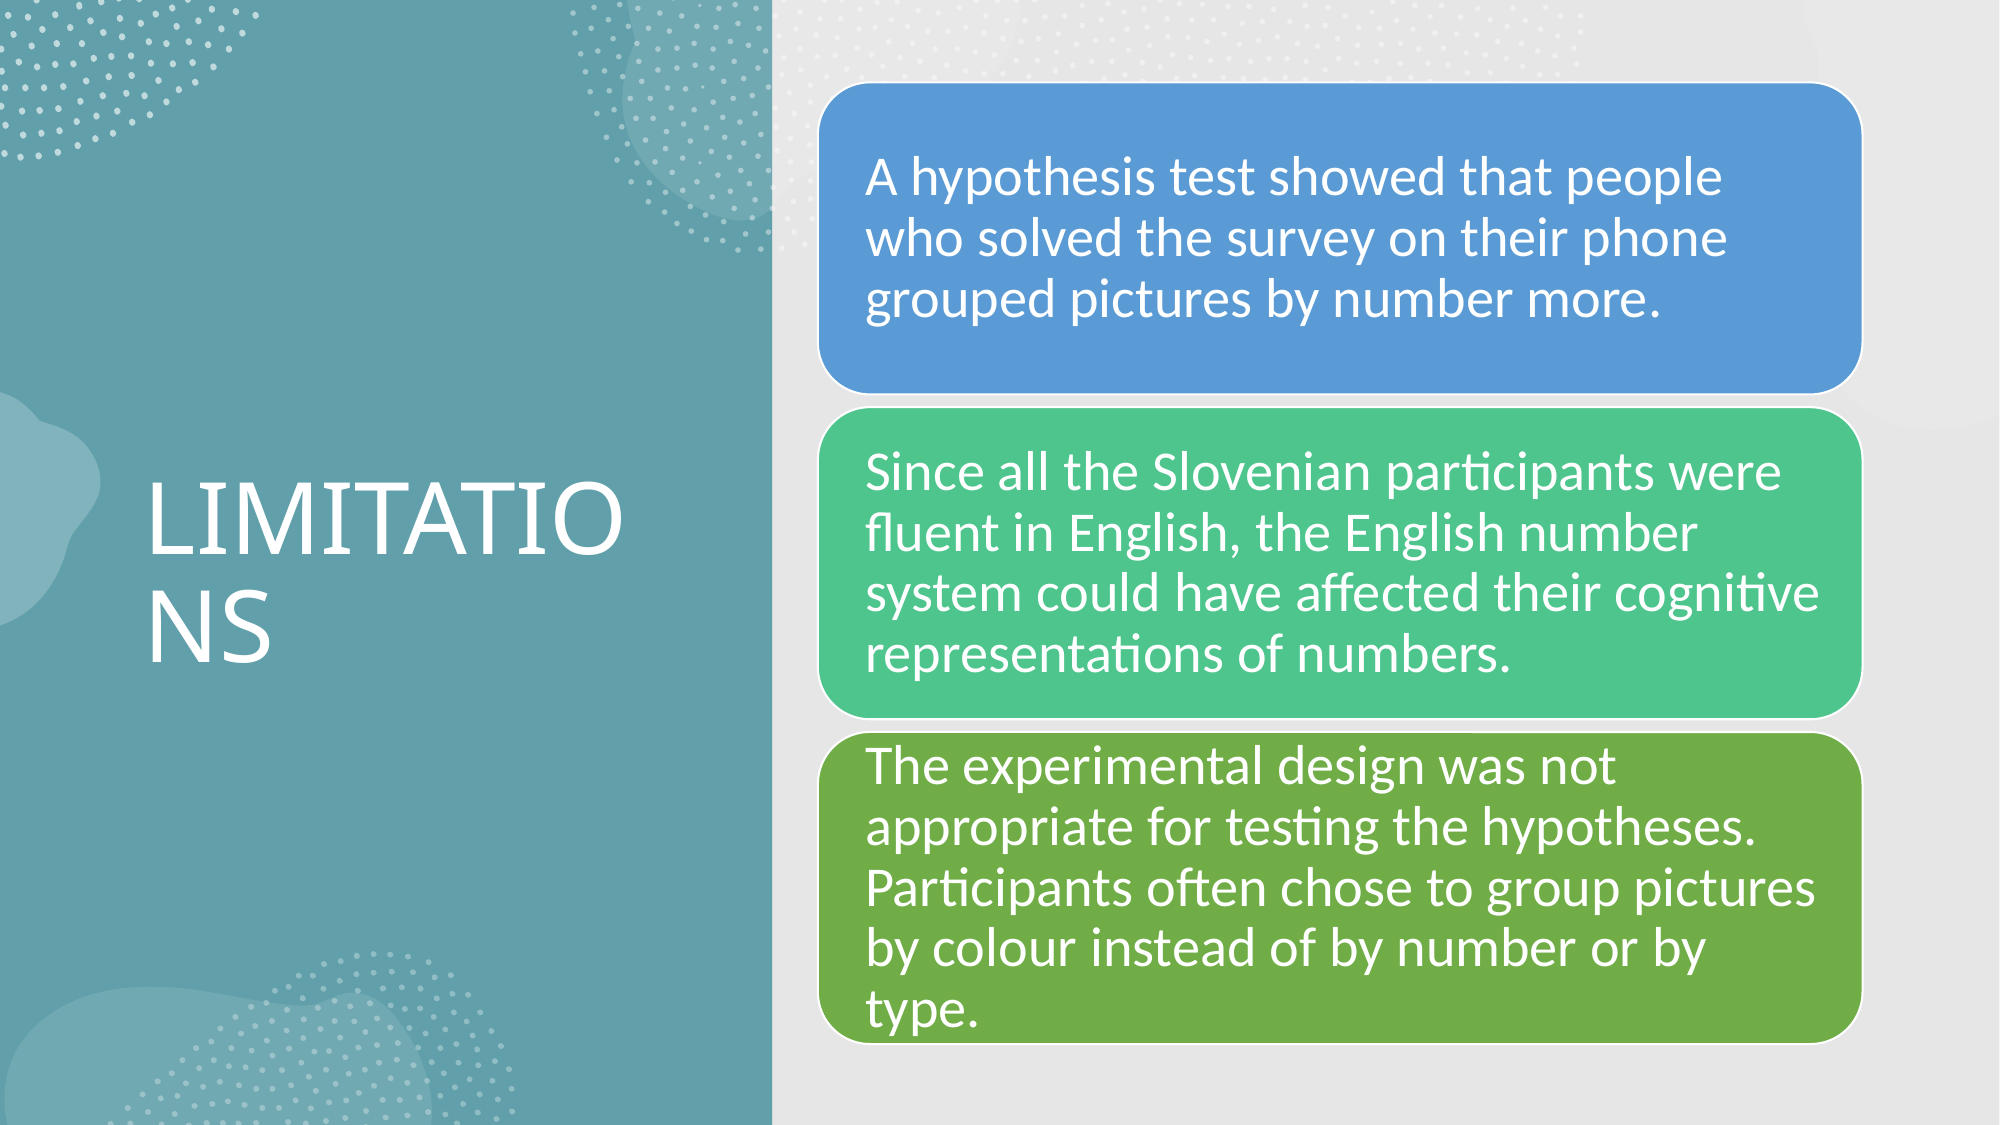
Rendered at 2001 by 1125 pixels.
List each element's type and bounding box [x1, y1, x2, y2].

list [817, 37, 1863, 1089]
text_box [0, 0, 2000, 1125]
